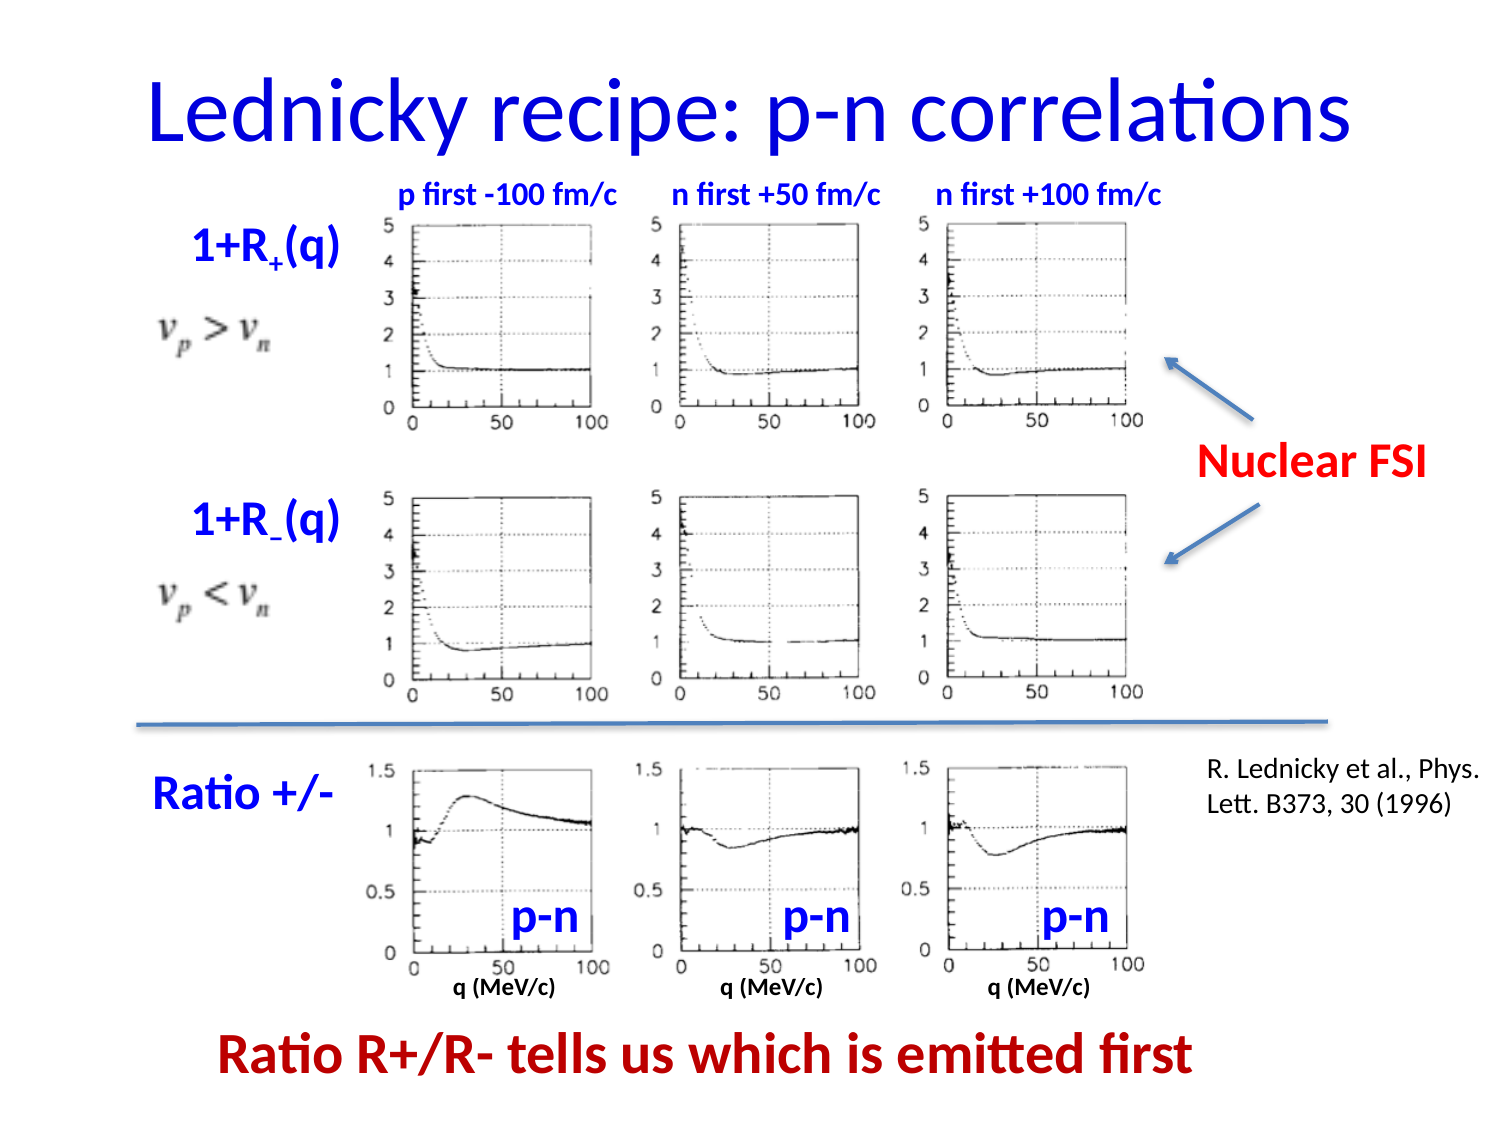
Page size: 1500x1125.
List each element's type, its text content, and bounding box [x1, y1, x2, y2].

text_box 1+R+(q) [175, 203, 353, 287]
text_box Ratio +/- [137, 752, 350, 827]
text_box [358, 164, 1180, 719]
title Lednicky recipe: p-n correlations [75, 10, 1425, 199]
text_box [136, 721, 1329, 725]
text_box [151, 298, 275, 362]
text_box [1185, 357, 1474, 565]
text_box R. Lednicky et al., Phys. Lett. B373, 30 (1996) [1192, 742, 1496, 827]
text_box 1+R−(q) [175, 478, 353, 562]
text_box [358, 734, 1180, 1009]
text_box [151, 563, 275, 628]
text_box Ratio R+/R- tells us which is emitted first [202, 1008, 1254, 1093]
